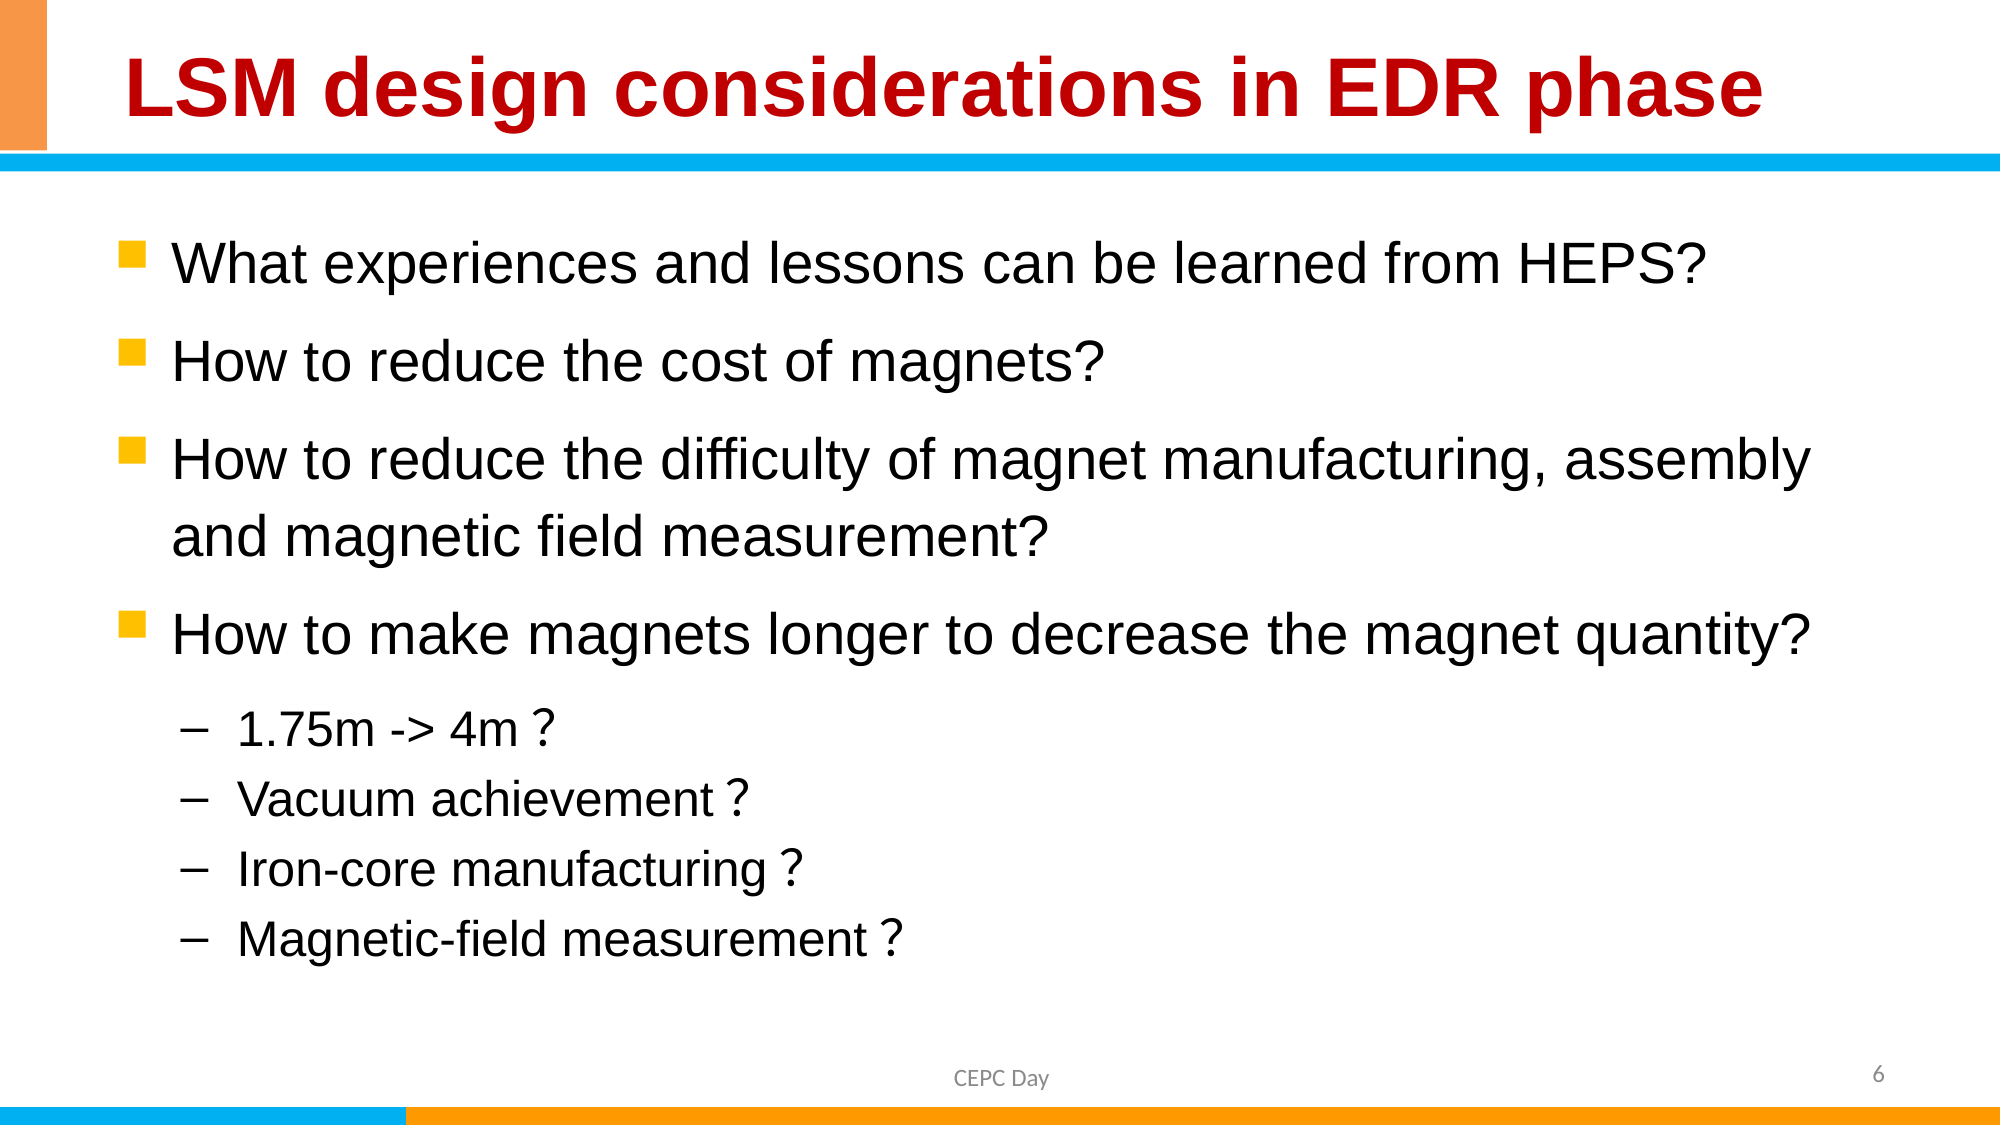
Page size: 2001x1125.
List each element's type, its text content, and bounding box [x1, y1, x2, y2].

list What experiences and lessons can be learned from HEPS? How to reduce the cost of magnets? How to reduce the difficulty of magnet manufacturing, assembly and magnetic field measurement? How to make magnets longer to decrease the magnet quantity? 1.75m -> 4m？ Vacuum achievement？ Iron-core manufacturing？ Magnetic-field measurement？ [99, 210, 1900, 1005]
footer CEPC Day [588, 1047, 1416, 1106]
title LSM design considerations in EDR phase [109, 23, 1875, 143]
slide_number 6 [1433, 1042, 1900, 1103]
